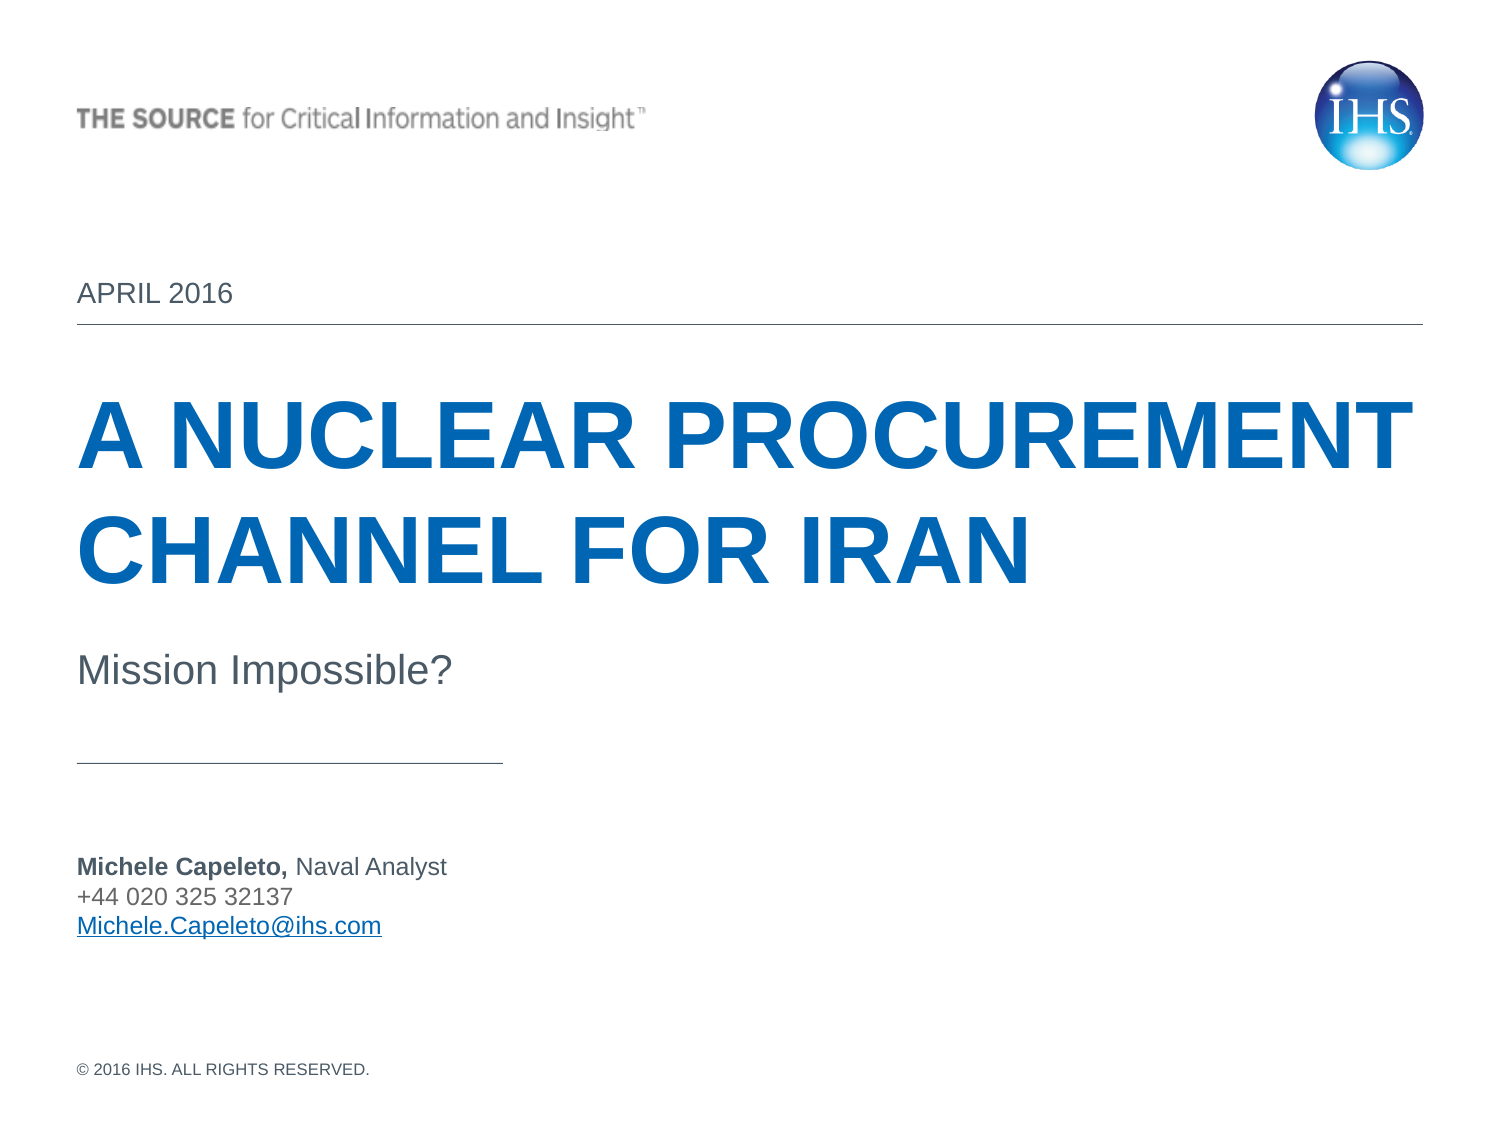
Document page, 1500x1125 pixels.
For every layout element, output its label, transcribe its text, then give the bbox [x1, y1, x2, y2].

subtitle Mission Impossible? [76, 642, 1424, 811]
picture [1314, 60, 1424, 170]
list Michele Capeleto, Naval Analyst +44 020 325 32137 Michele.Capeleto@ihs.com [76, 849, 727, 1024]
title A Nuclear Procurement Channel for Iran [76, 372, 1424, 604]
list April 2016 [76, 274, 373, 314]
